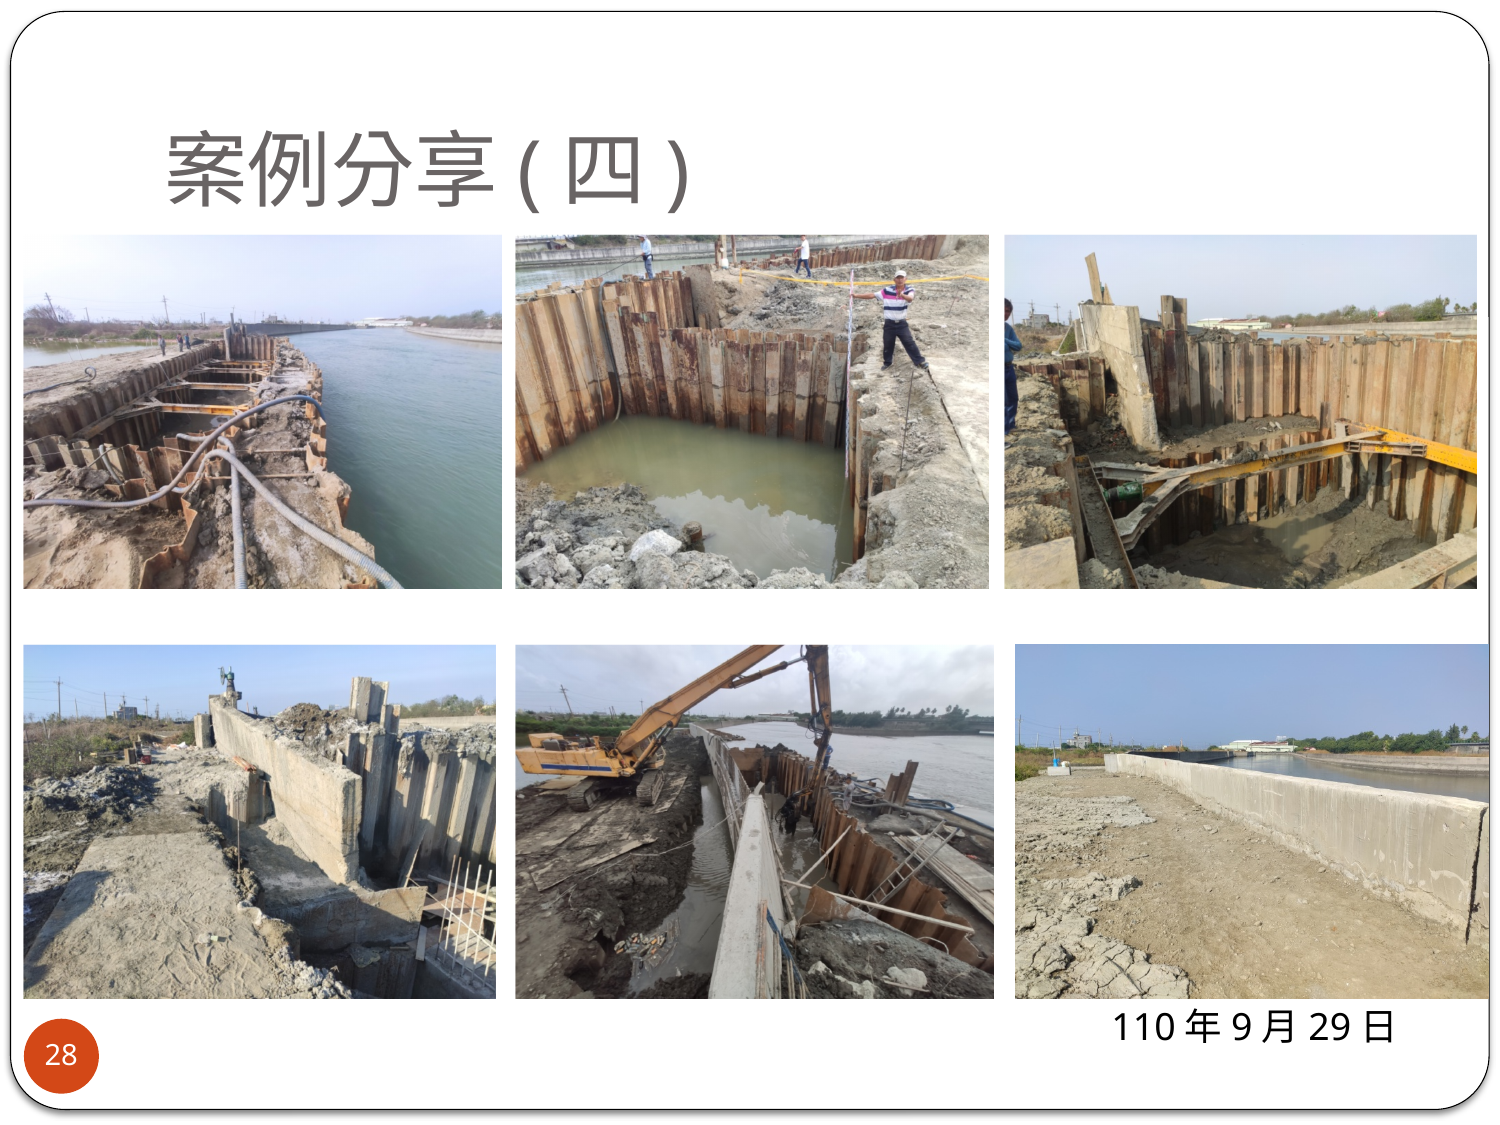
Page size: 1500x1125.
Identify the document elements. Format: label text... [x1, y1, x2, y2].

title 案例分享(四) [150, 45, 1425, 233]
picture [1015, 644, 1489, 1000]
slide_number 28 [23, 1018, 99, 1094]
picture [23, 644, 497, 1000]
picture [1003, 234, 1477, 589]
text_box 110年9月29日 [1096, 1009, 1413, 1056]
picture [515, 234, 989, 589]
picture [23, 234, 502, 589]
picture [515, 644, 994, 1000]
